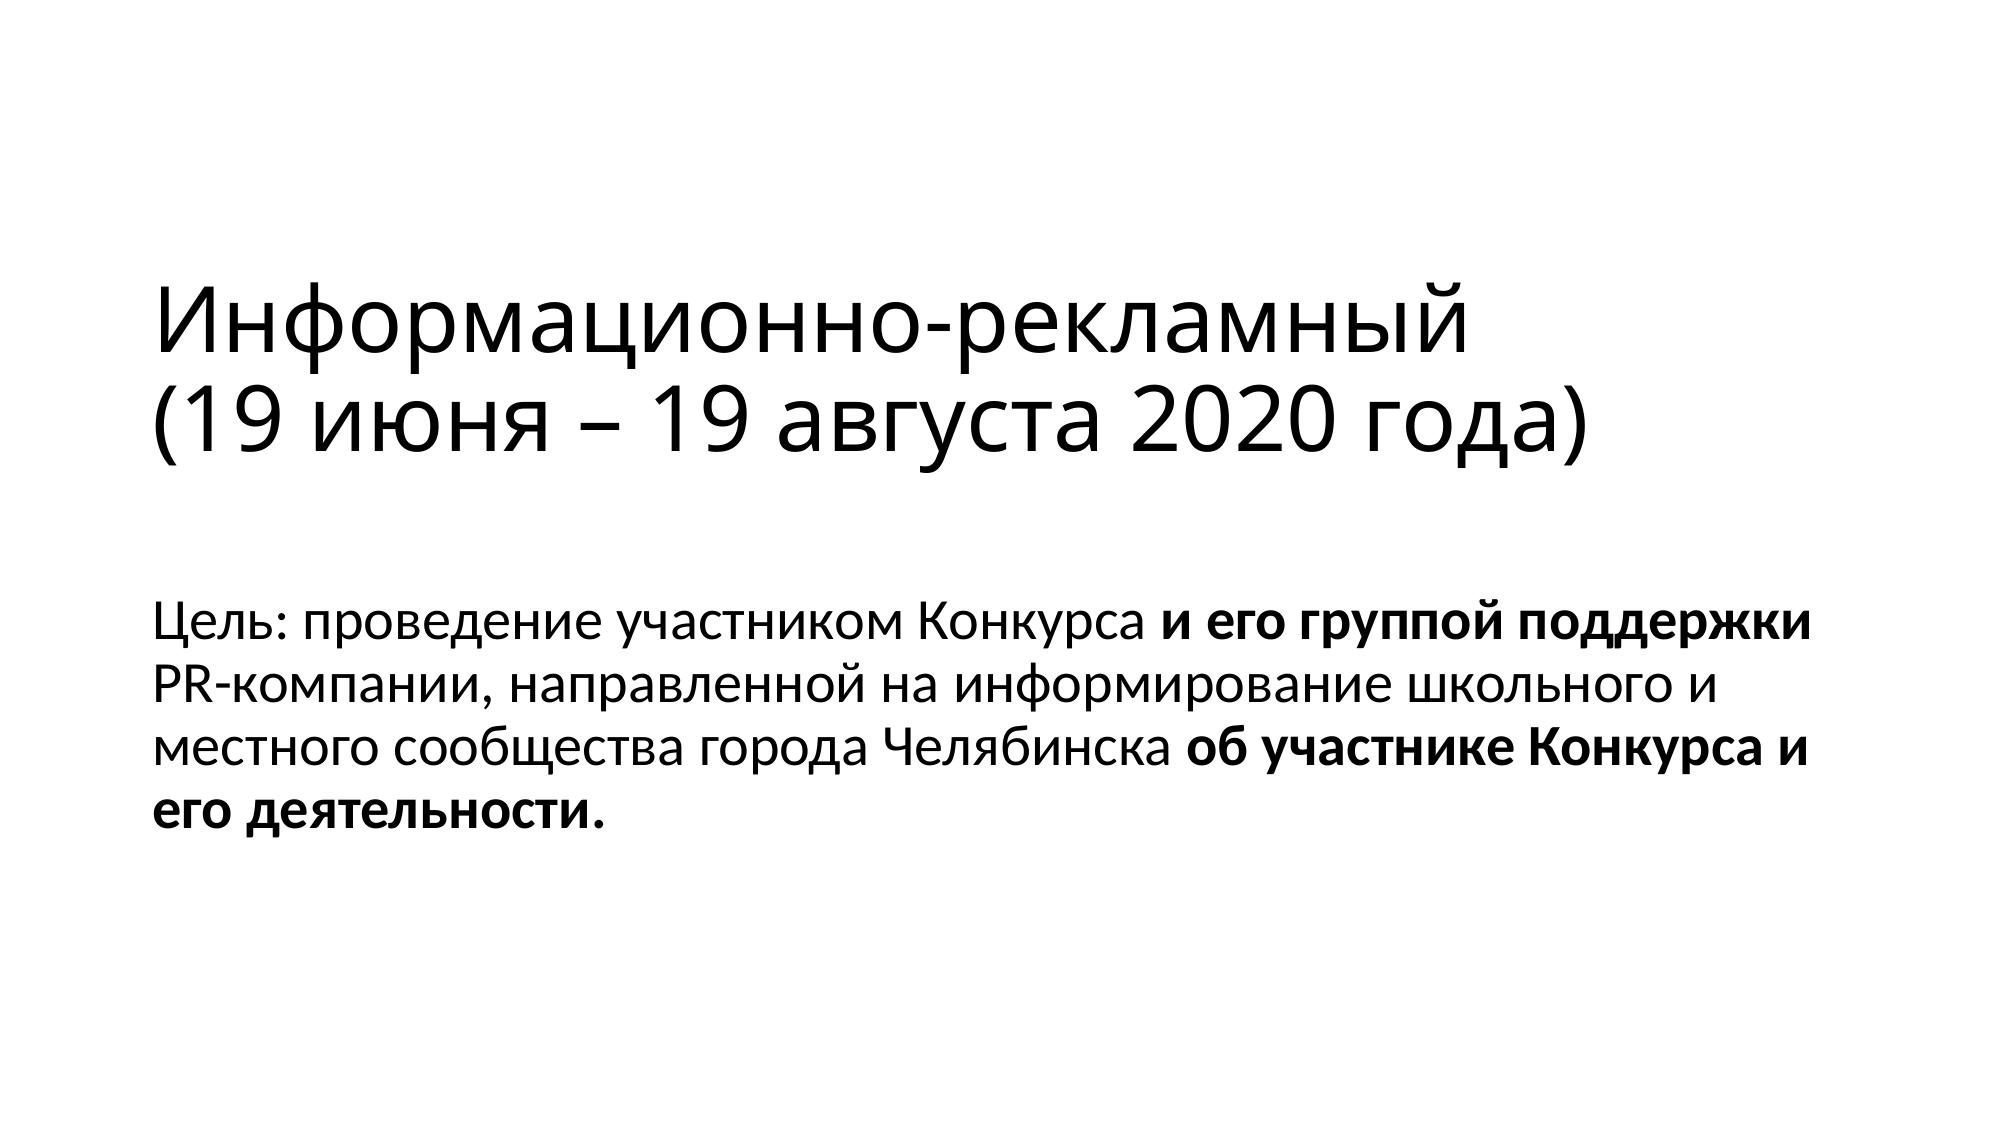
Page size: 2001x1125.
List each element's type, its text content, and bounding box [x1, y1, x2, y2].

title Информационно-рекламный (19 июня – 19 августа 2020 года) [137, 263, 1863, 482]
list Цель: проведение участником Конкурса и его группой поддержки PR-компании, направленной на информирование школьного и местного сообщества города Челябинска об участнике Конкурса и его деятельности. [137, 582, 1863, 862]
